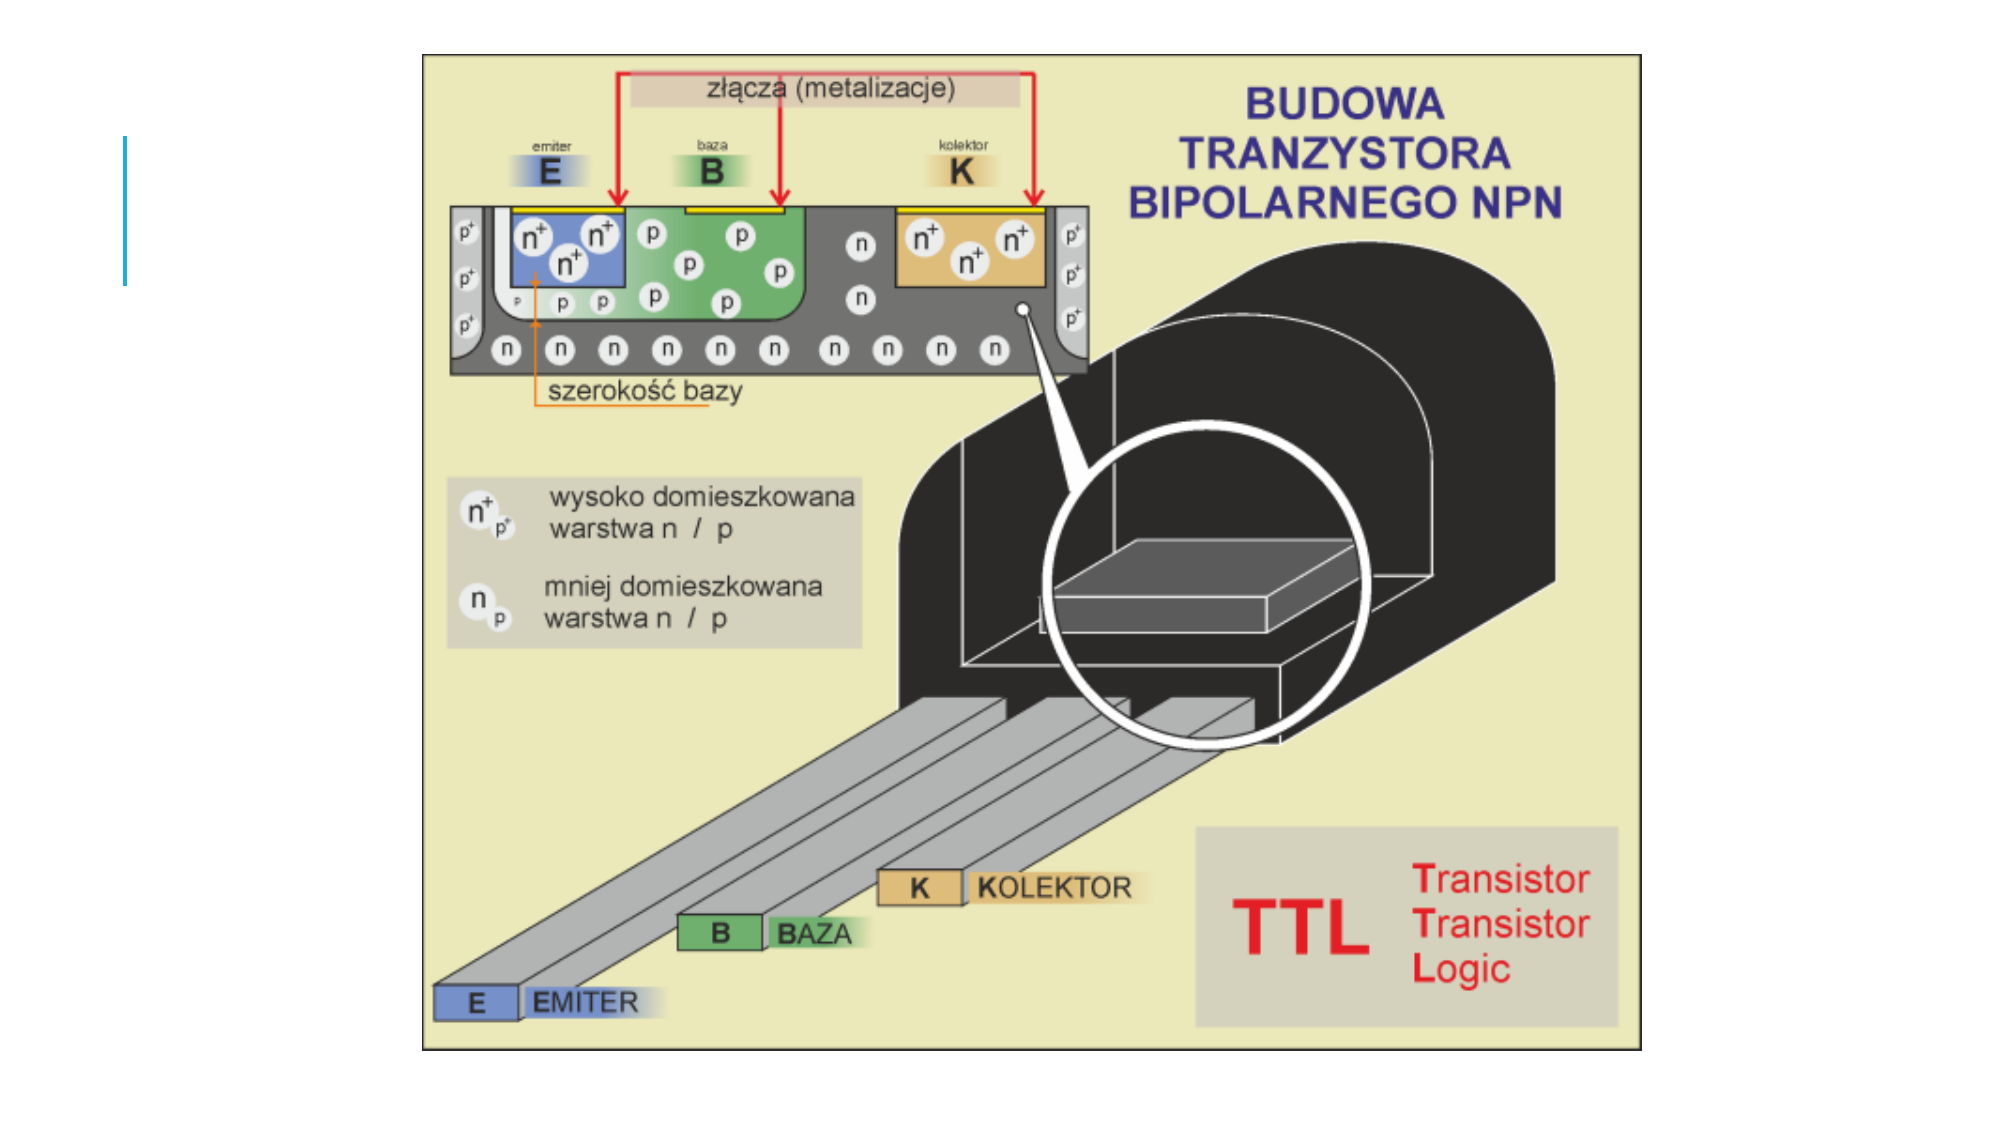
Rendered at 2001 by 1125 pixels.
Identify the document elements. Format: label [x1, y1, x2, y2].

list [422, 54, 1643, 1052]
